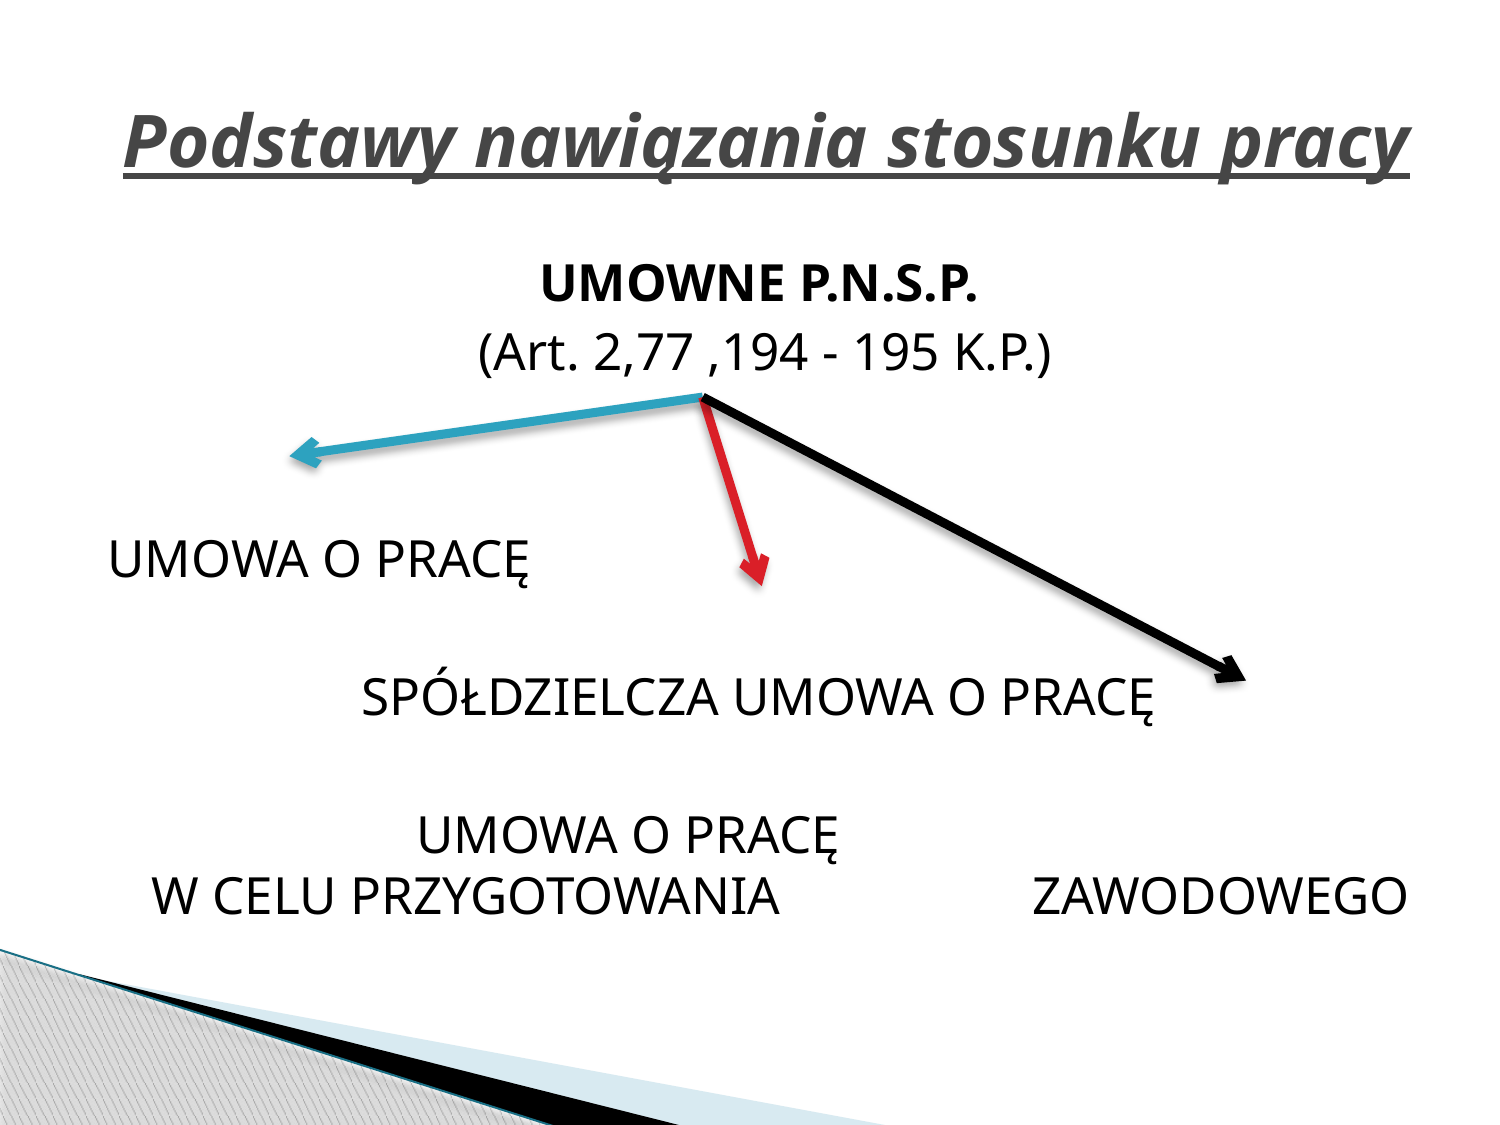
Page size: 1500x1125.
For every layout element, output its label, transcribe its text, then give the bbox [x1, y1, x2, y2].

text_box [289, 396, 702, 457]
list UMOWNE P.N.S.P. (Art. 2,77 ,194 - 195 K.P.) UMOWA O PRACĘ SPÓŁDZIELCZA UMOWA O PRACĘ UMOWA O PRACĘ W CELU PRZYGOTOWANIA ZAWODOWEGO [75, 243, 1425, 986]
title Podstawy nawiązania stosunku pracy [75, 45, 1425, 233]
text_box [702, 396, 1247, 681]
